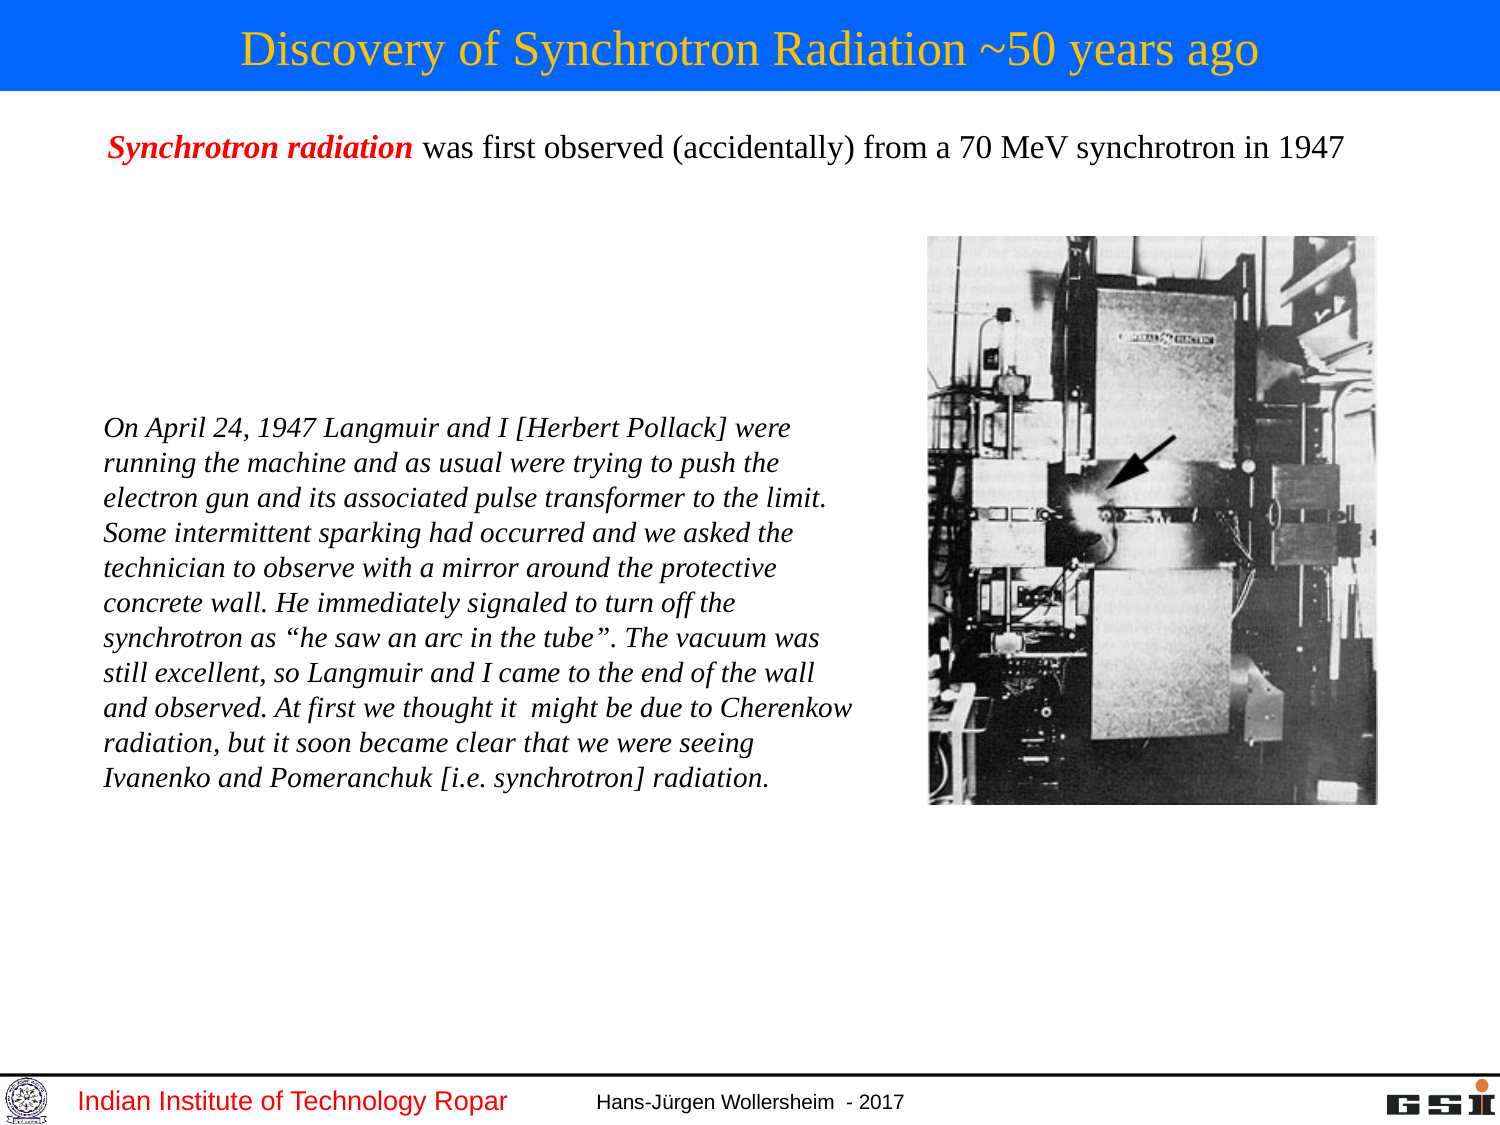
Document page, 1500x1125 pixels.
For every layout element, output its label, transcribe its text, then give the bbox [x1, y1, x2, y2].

picture [926, 235, 1378, 806]
picture [5, 1077, 47, 1124]
picture [1387, 1079, 1495, 1115]
text_box Synchrotron radiation was first observed (accidentally) from a 70 MeV synchrotron in 1947 [92, 118, 1362, 173]
title Discovery of Synchrotron Radiation ~50 years ago [0, 0, 1500, 91]
text_box On April 24, 1947 Langmuir and I [Herbert Pollack] were running the machine and as usual were trying to push the electron gun and its associated pulse transformer to the limit. Some intermittent sparking had occurred and we asked the technician to observe with a mirror around the protective concrete wall. He immediately signaled to turn off the synchrotron as “he saw an arc in the tube”. The vacuum was still excellent, so Langmuir and I came to the end of the wall and observed. At first we thought it might be due to Cherenkow radiation, but it soon became clear that we were seeing Ivanenko and Pomeranchuk [i.e. synchrotron] radiation. [88, 400, 868, 801]
